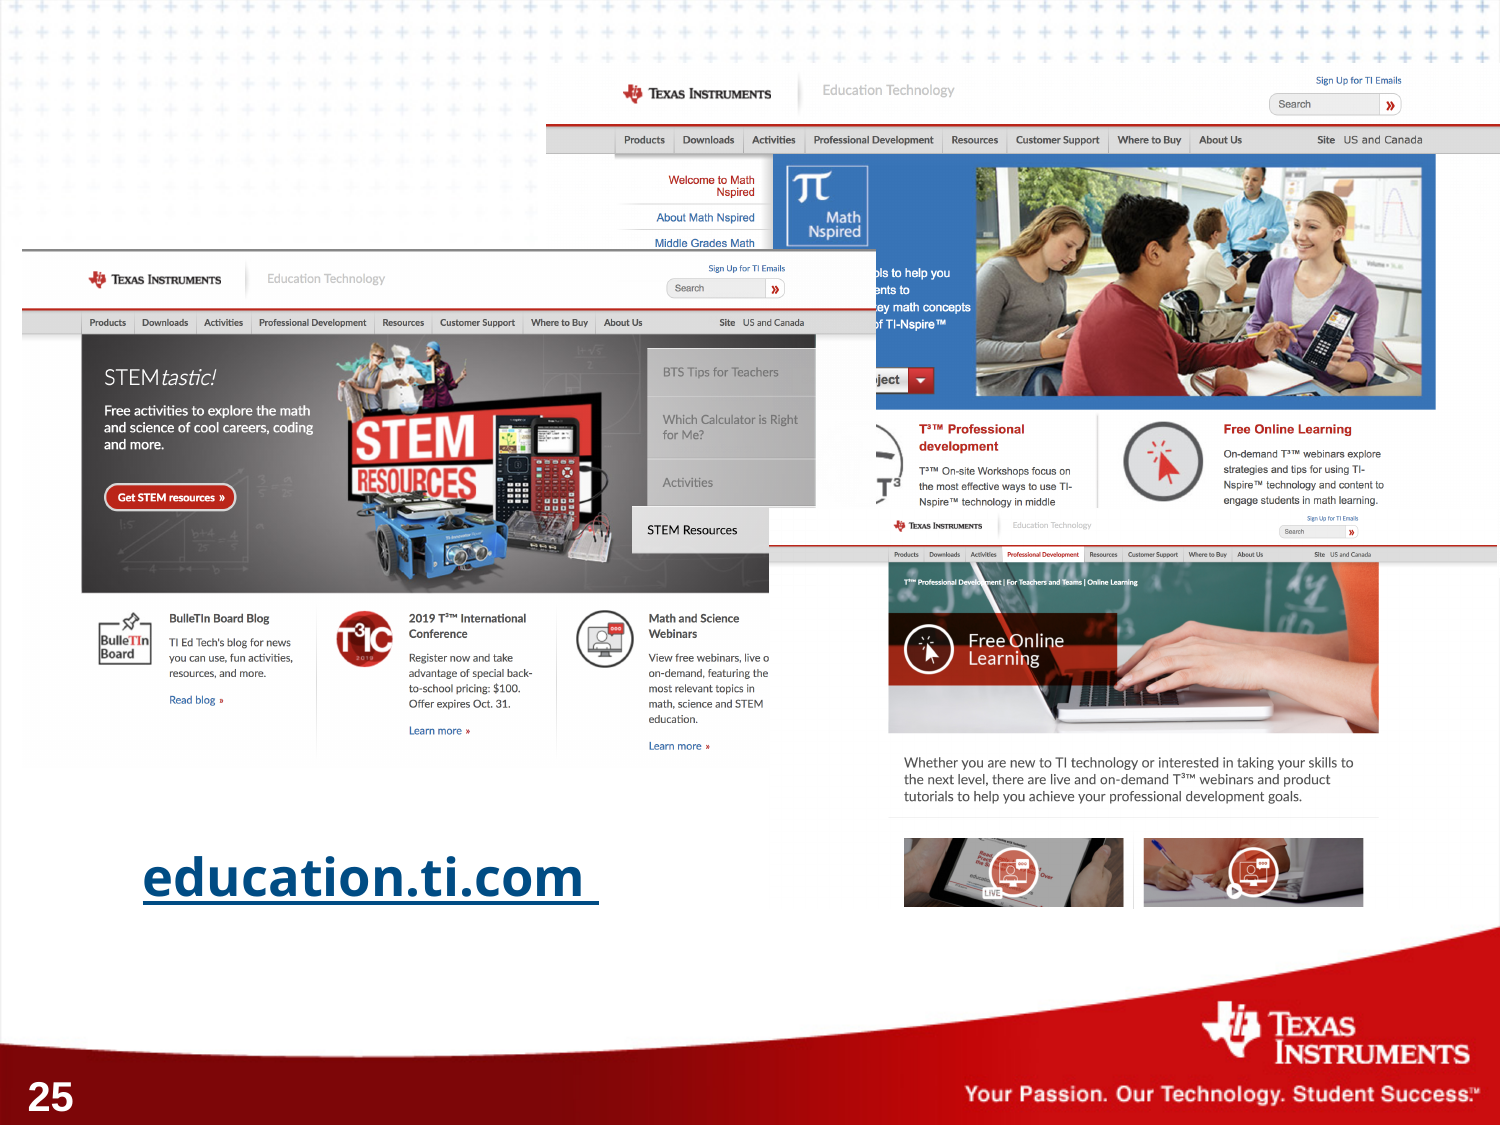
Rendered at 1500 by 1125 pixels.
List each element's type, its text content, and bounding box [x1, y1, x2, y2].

picture [0, 0, 1500, 1125]
title education.ti.com [127, 836, 876, 925]
